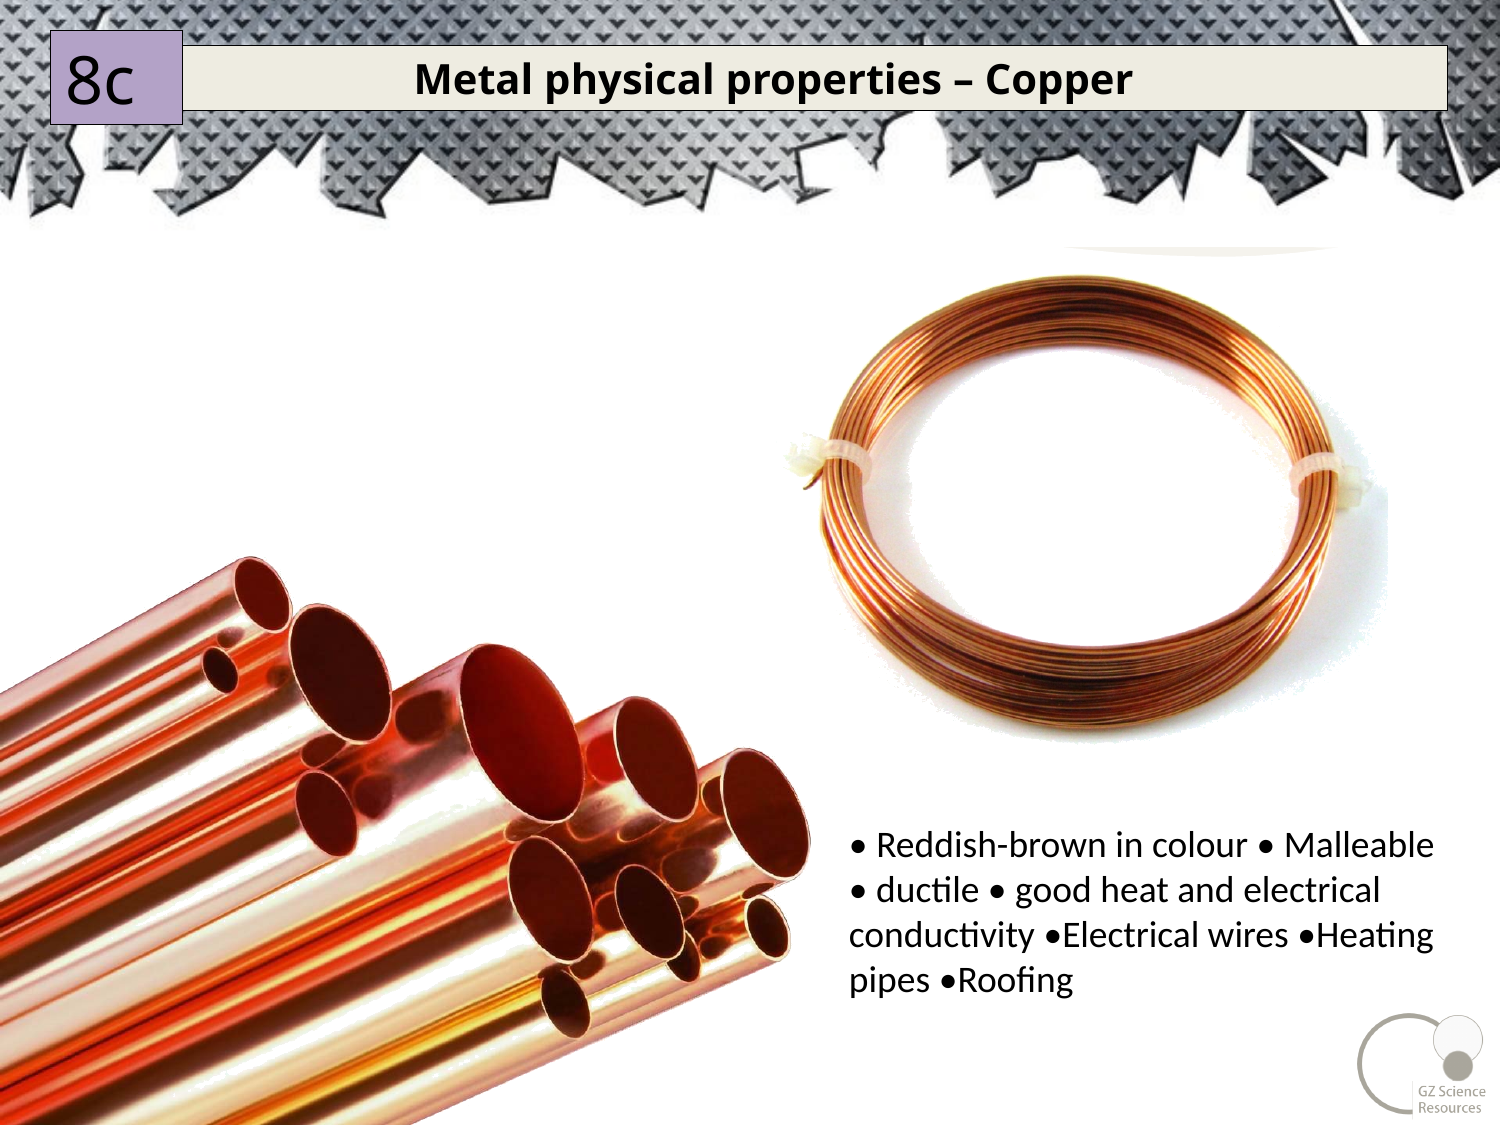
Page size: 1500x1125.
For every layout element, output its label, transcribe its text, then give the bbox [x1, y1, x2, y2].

text_box • Reddish-brown in colour • Malleable • ductile • good heat and electrical conductivity •Electrical wires •Heating pipes •Roofing [835, 812, 1453, 1007]
picture [0, 0, 1500, 1125]
picture [1357, 1013, 1490, 1125]
